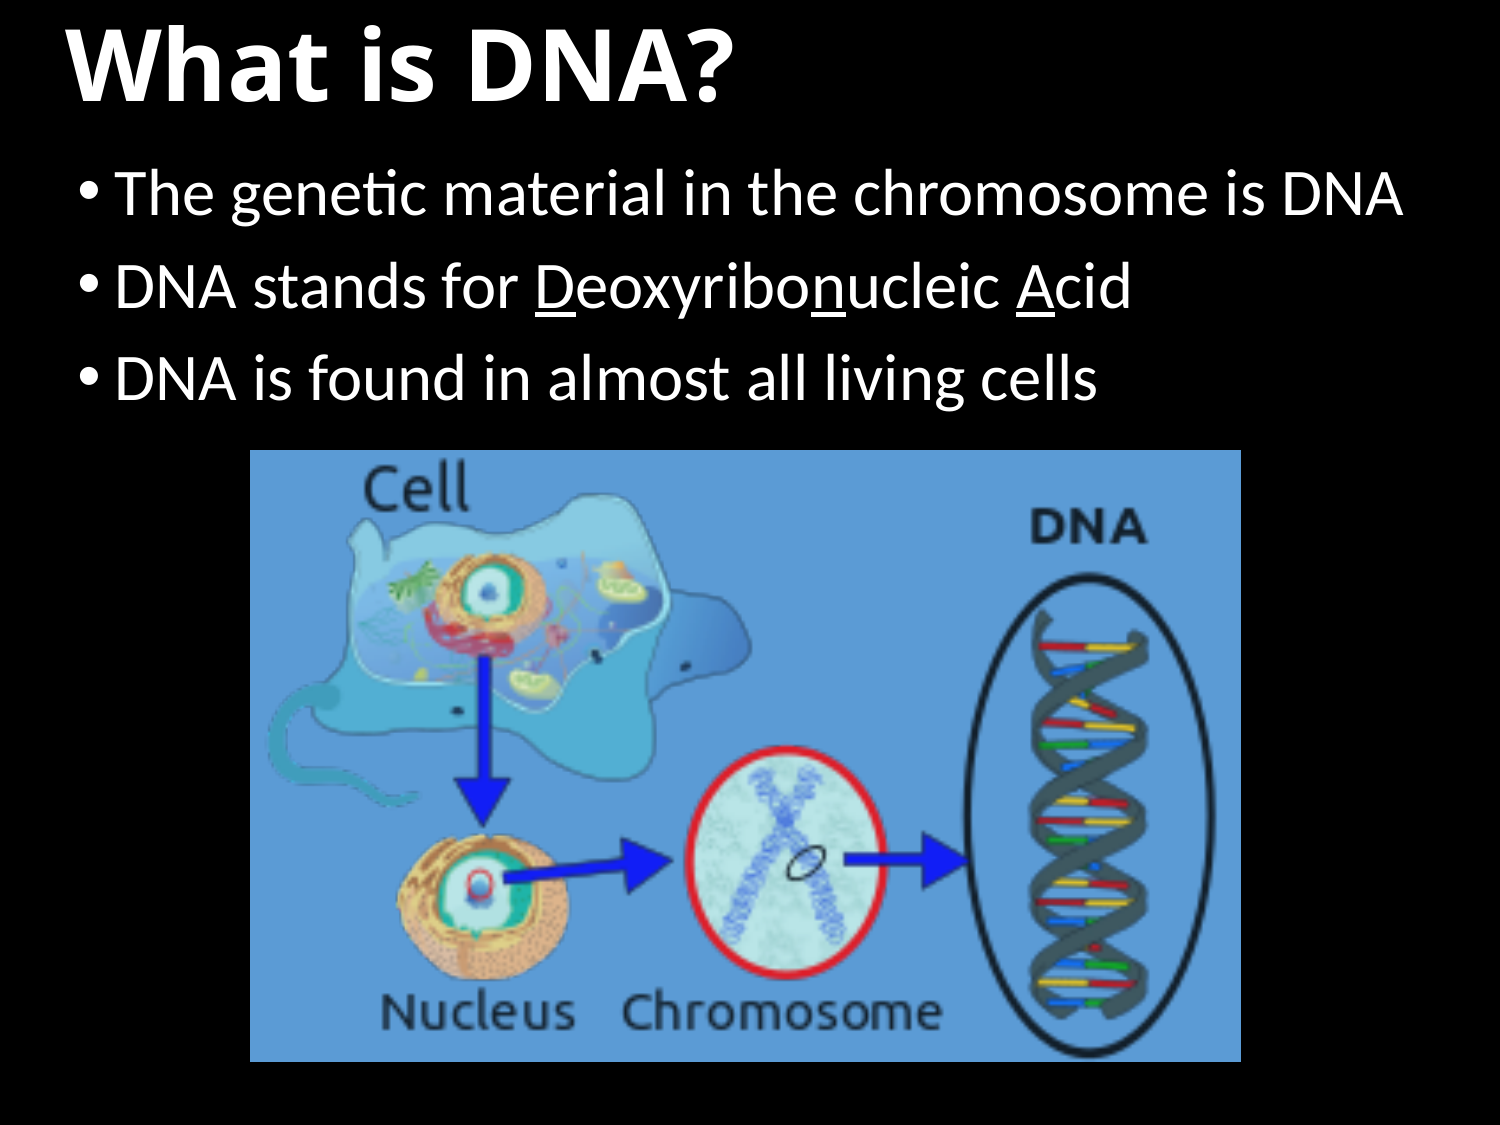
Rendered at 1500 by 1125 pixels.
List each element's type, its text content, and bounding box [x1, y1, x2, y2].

picture [249, 449, 1242, 1063]
list The genetic material in the chromosome is DNA DNA stands for Deoxyribonucleic Acid DNA is found in almost all living cells [62, 149, 1450, 939]
title What is DNA? [50, 0, 1475, 138]
